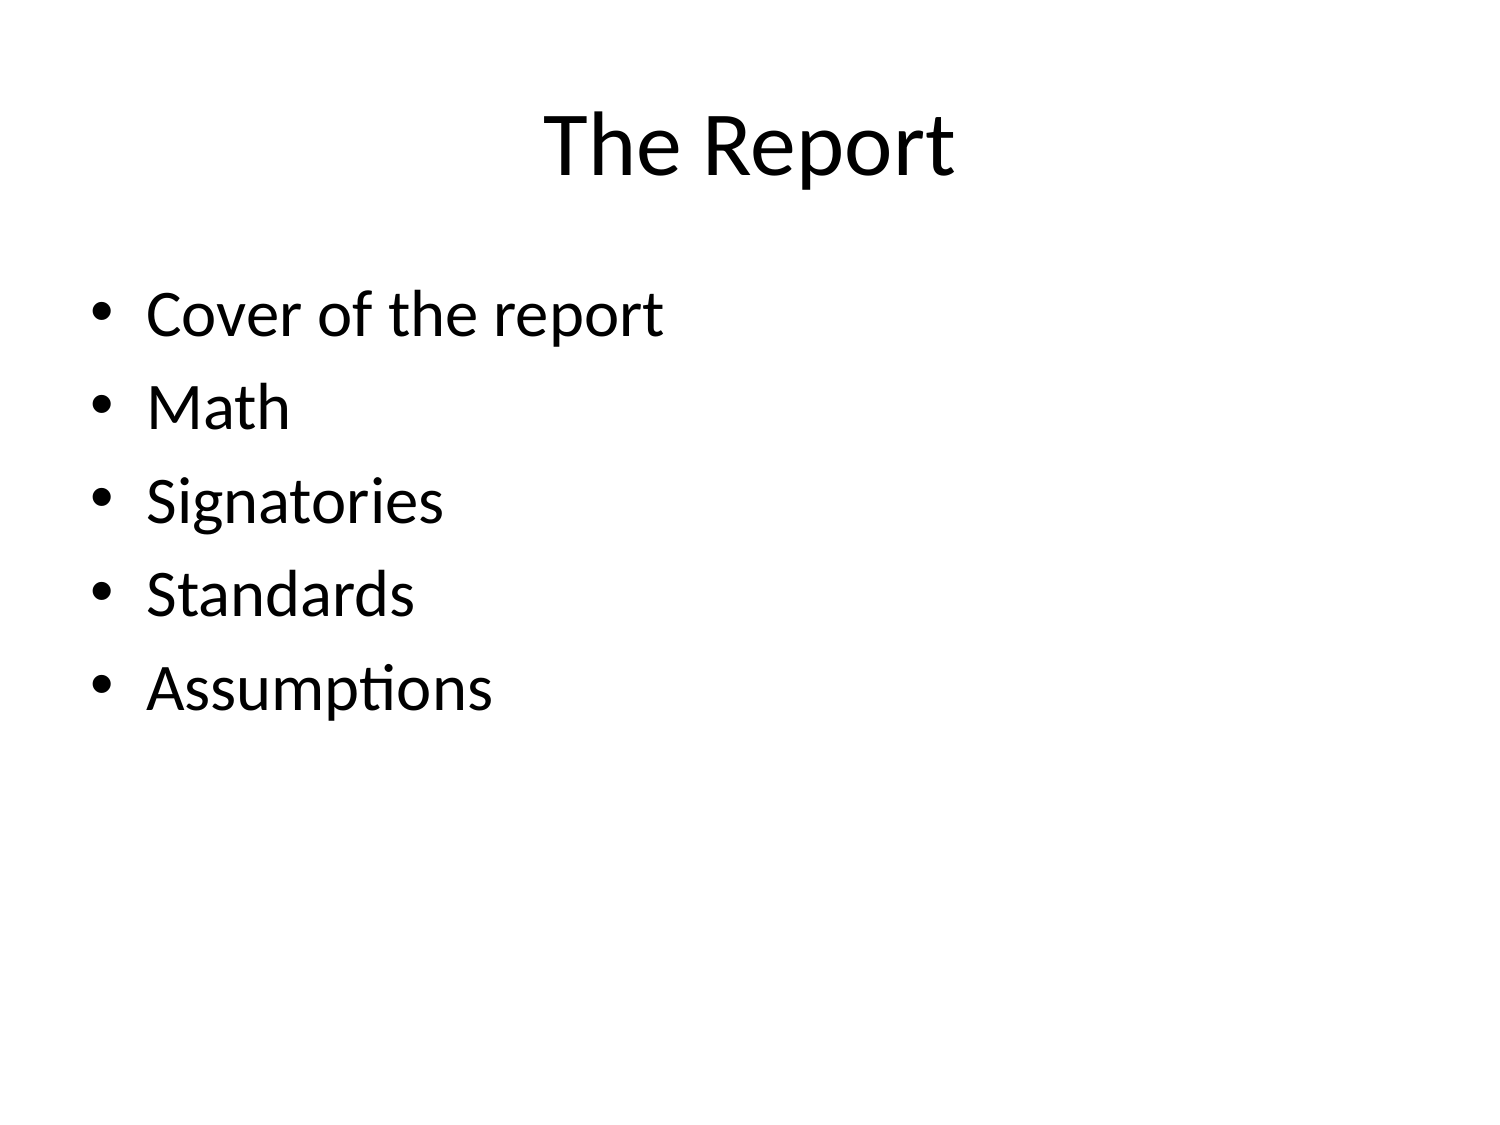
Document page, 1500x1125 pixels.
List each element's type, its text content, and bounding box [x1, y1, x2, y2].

title The Report [75, 45, 1425, 233]
list Cover of the report Math Signatories Standards Assumptions [75, 262, 1425, 1005]
